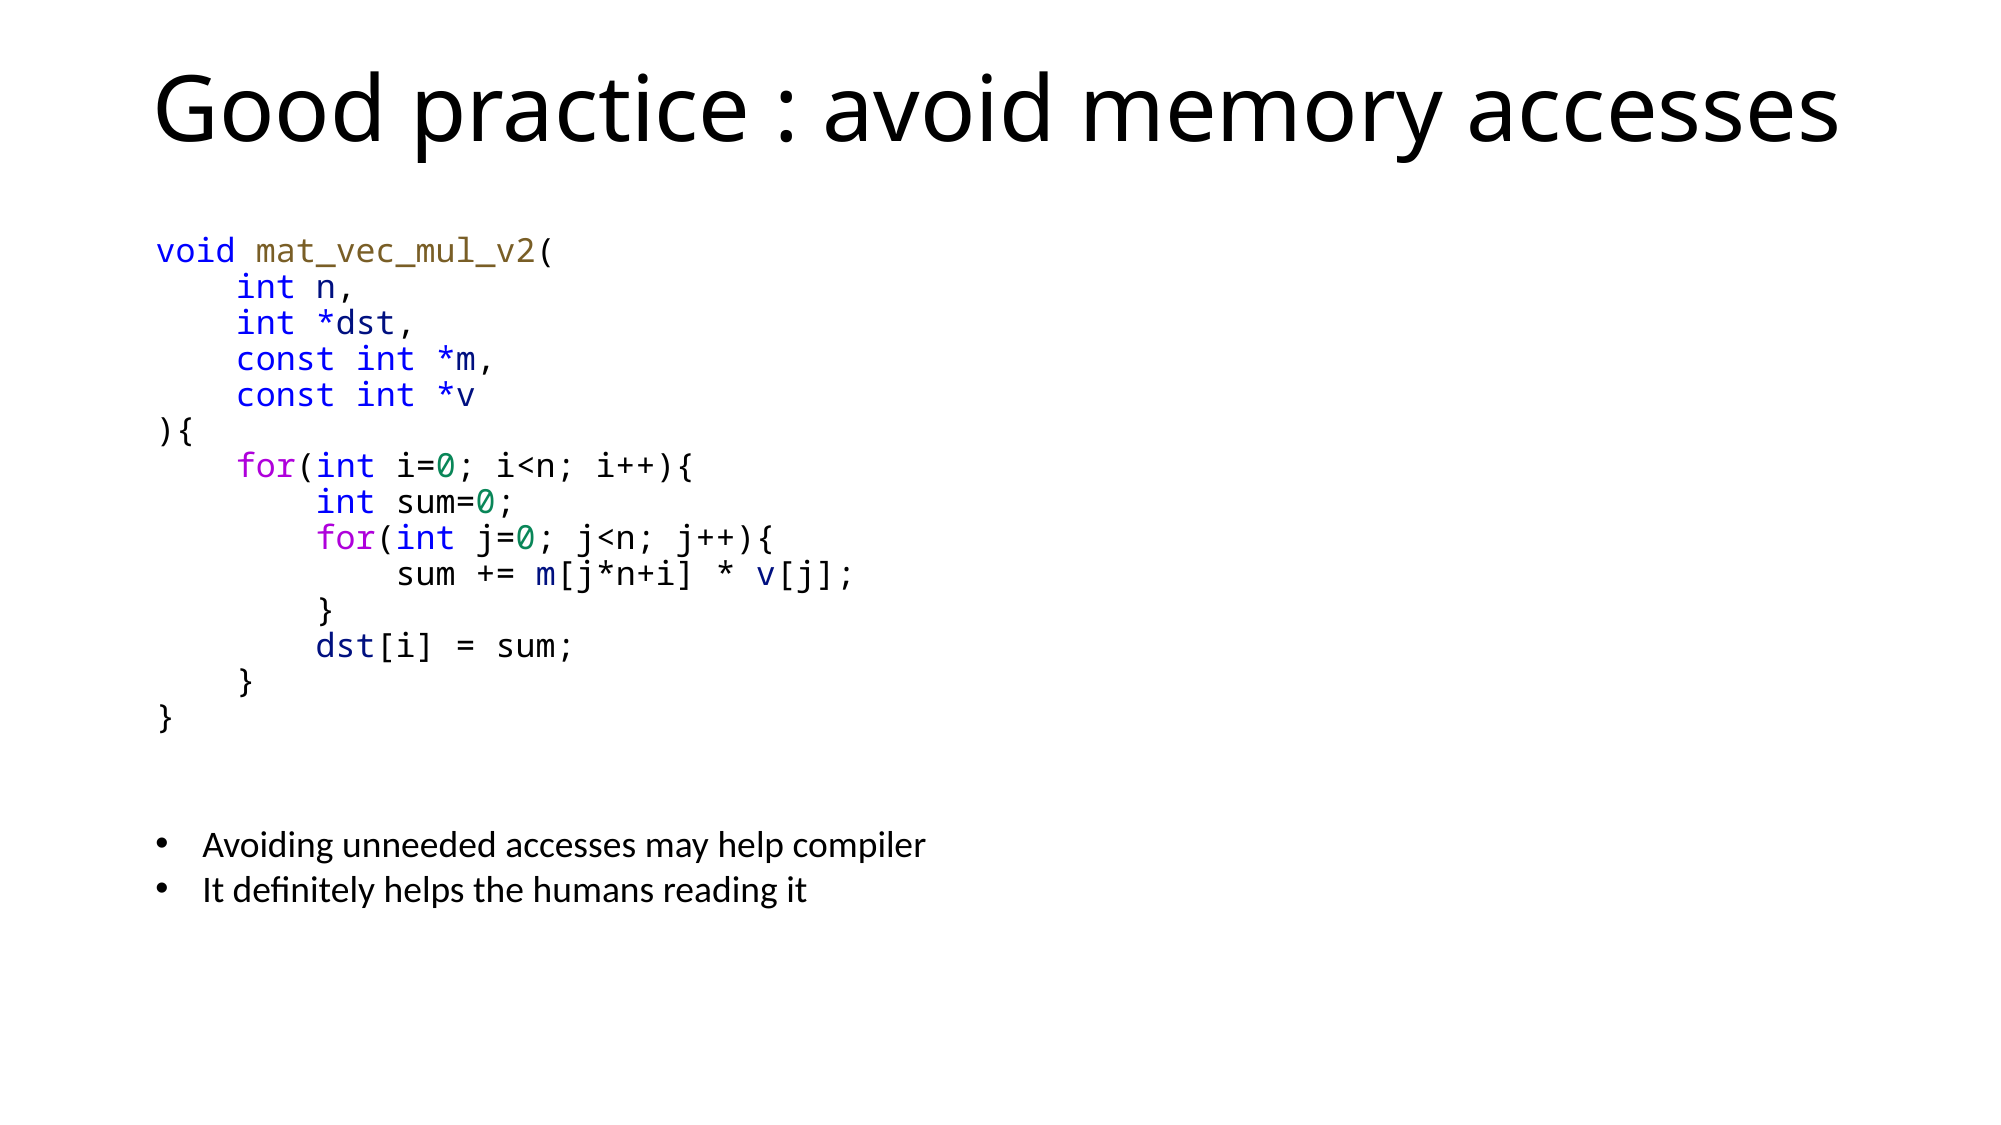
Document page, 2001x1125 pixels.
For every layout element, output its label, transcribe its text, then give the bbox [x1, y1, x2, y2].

text_box Avoiding unneeded accesses may help compiler It definitely helps the humans reading it [140, 812, 969, 918]
title Good practice : avoid memory accesses [137, 19, 1863, 205]
list void mat_vec_mul_v2( int n, int *dst, const int *m, const int *v ){ for(int i=0; i<n; i++){ int sum=0; for(int j=0; j<n; j++){ sum += m[j*n+i] * v[j]; } dst[i] = sum; } } [140, 226, 991, 758]
